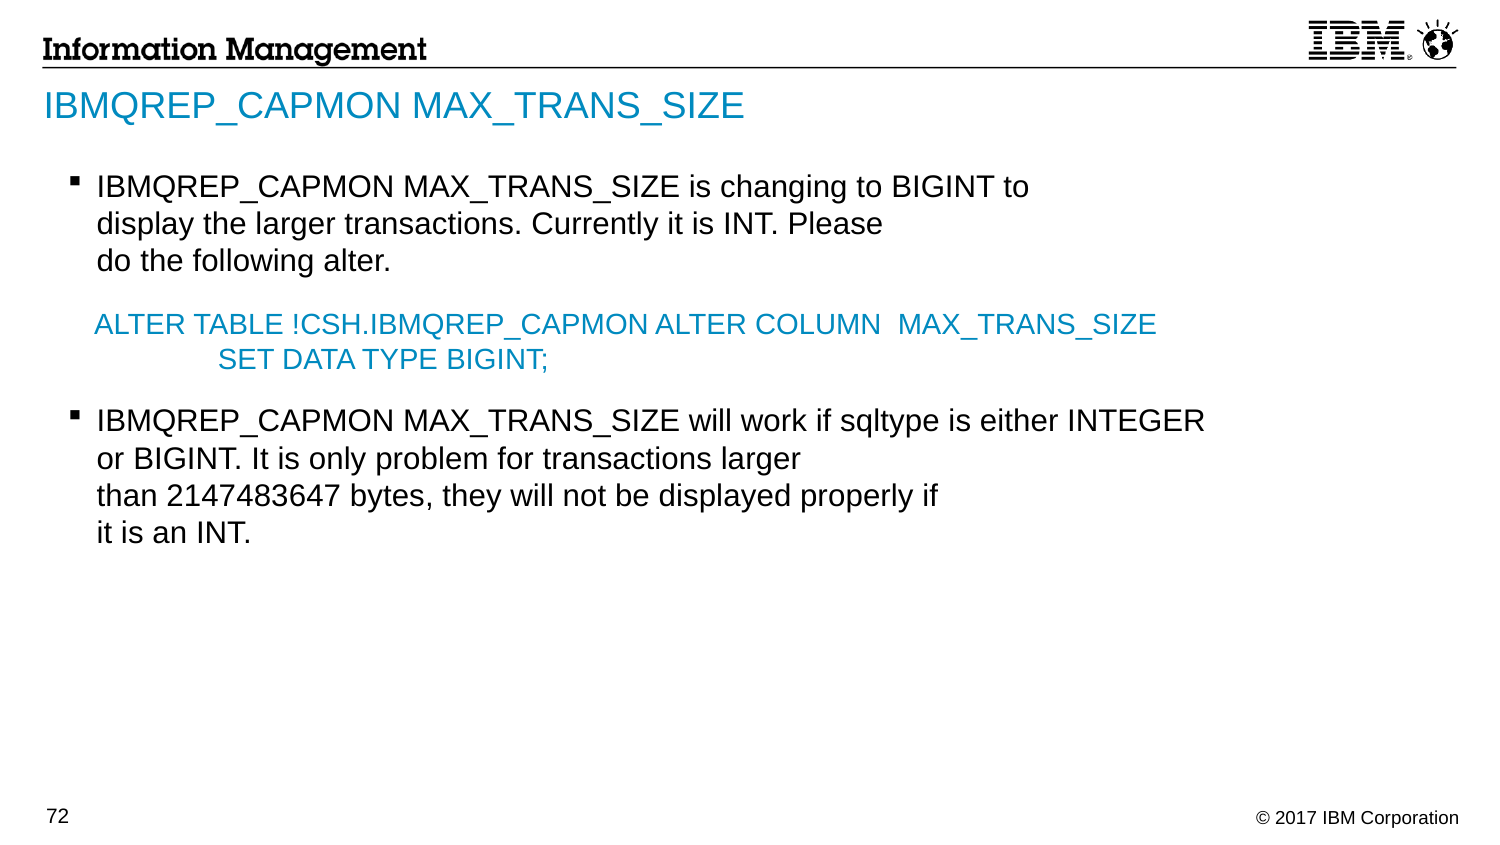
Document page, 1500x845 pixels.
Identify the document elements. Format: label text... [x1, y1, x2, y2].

picture [1294, 5, 1469, 72]
picture [24, 21, 479, 86]
list IBMQREP_CAPMON MAX_TRANS_SIZE is changing to BIGINT to display the larger transactions. Currently it is INT. Please do the following alter. ALTER TABLE !CSH.IBMQREP_CAPMON ALTER COLUMN MAX_TRANS_SIZE SET DATA TYPE BIGINT; IBMQREP_CAPMON MAX_TRANS_SIZE will work if sqltype is either INTEGER or BIGINT. It is only problem for transactions larger than 2147483647 bytes, they will not be displayed properly if it is an INT. [67, 158, 1232, 684]
title IBMQREP_CAPMON MAX_TRANS_SIZE [43, 72, 1446, 172]
